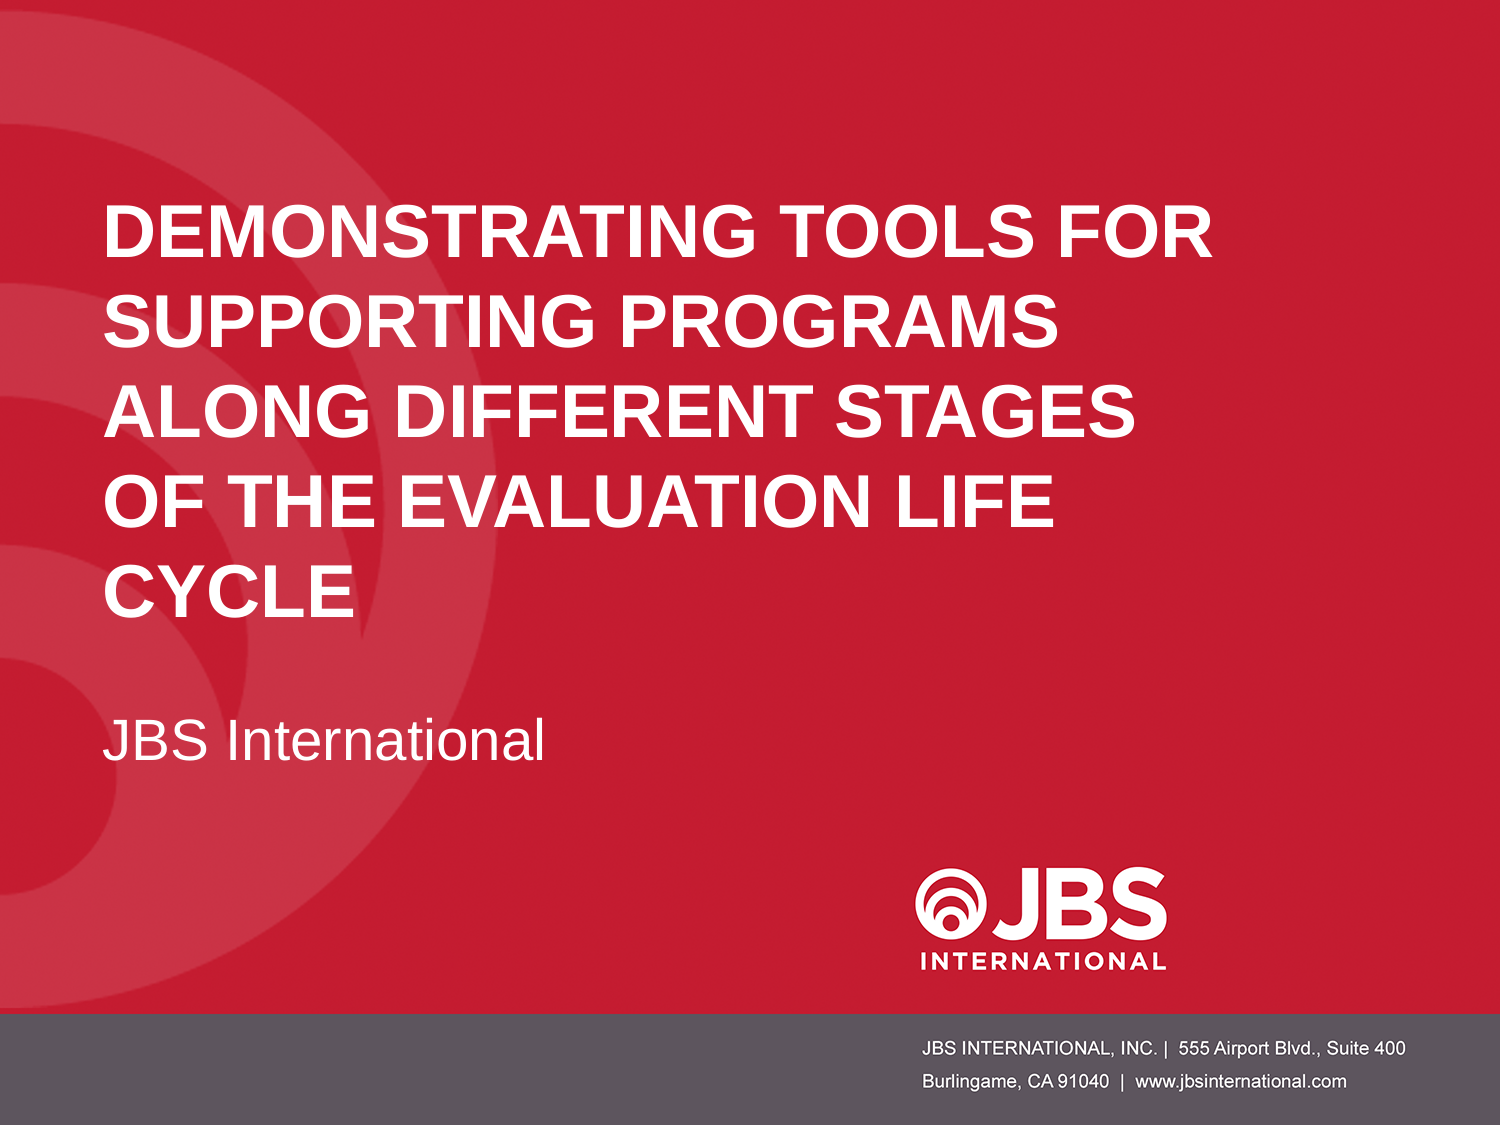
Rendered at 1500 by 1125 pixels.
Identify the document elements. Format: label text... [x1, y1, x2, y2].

title DEMONSTRATING TOOLS FOR SUPPORTING PROGRAMS ALONG DIFFERENT STAGES OF THE EVALUATION LIFE CYCLE JBS International [87, 174, 1250, 563]
picture [0, 0, 1500, 1125]
